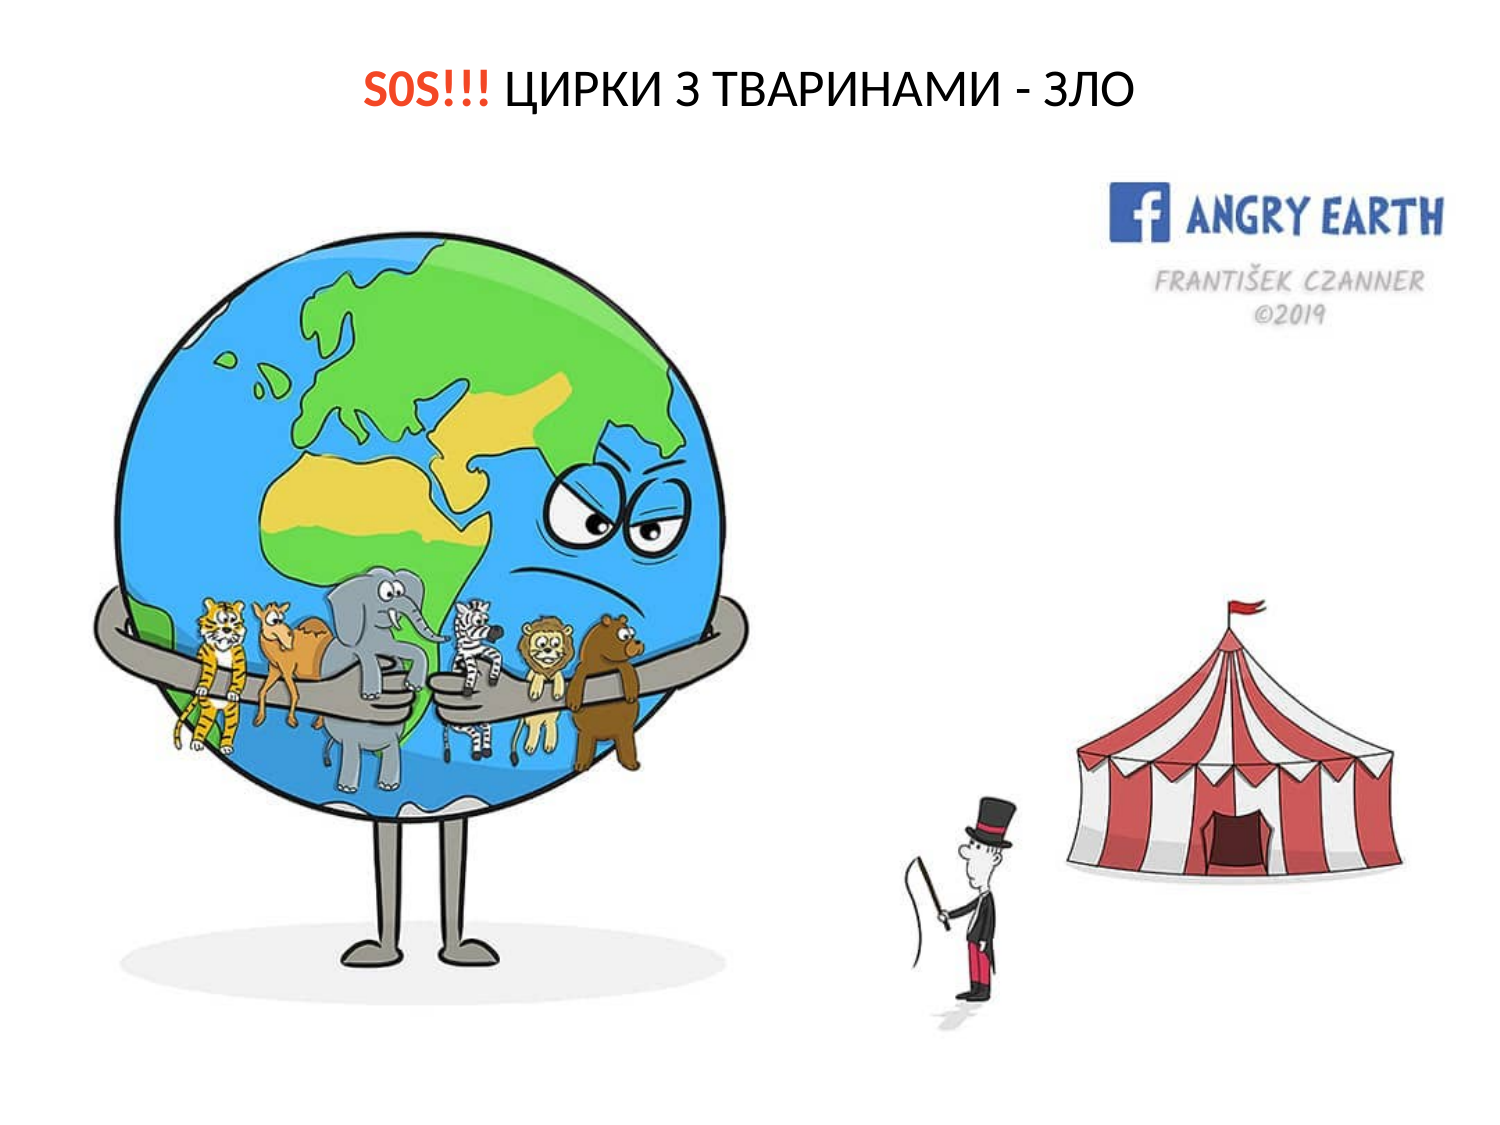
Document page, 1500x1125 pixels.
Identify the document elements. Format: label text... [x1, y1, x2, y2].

title S0S!!! ЦИРКИ З ТВАРИНАМИ - ЗЛО [75, 45, 1425, 126]
picture [0, 138, 1500, 1125]
